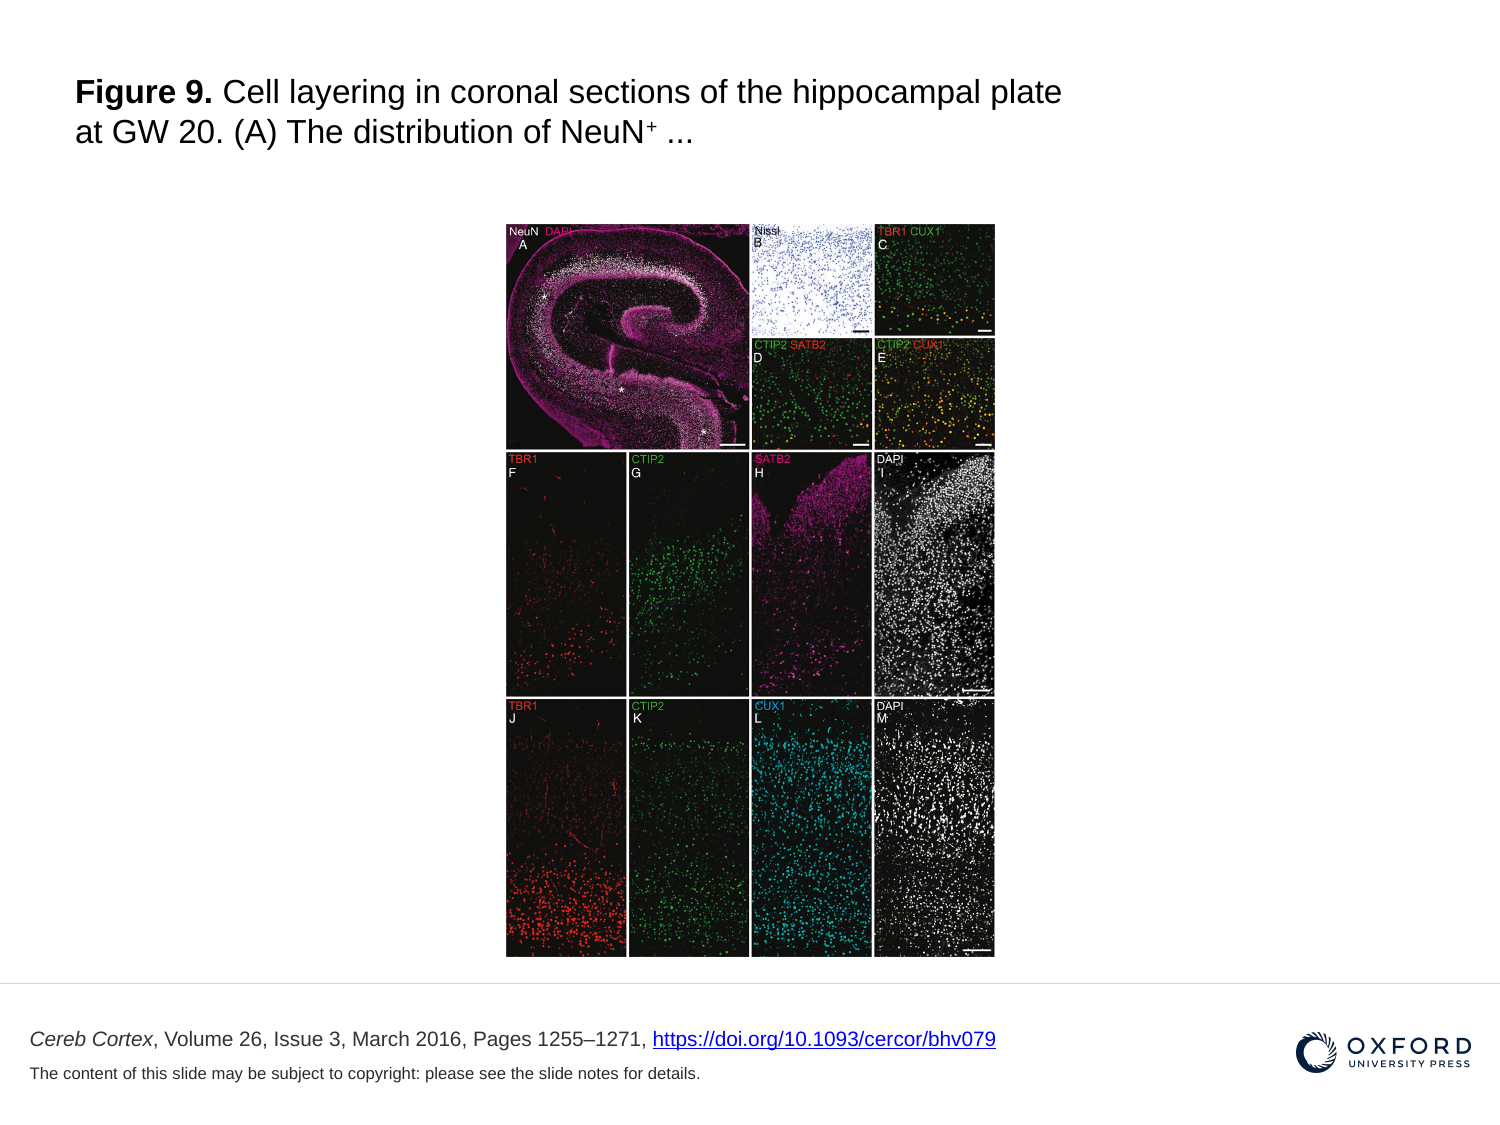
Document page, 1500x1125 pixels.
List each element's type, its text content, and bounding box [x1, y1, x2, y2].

picture [1296, 1032, 1471, 1073]
footer Cereb Cortex, Volume 26, Issue 3, March 2016, Pages 1255–1271, https://doi.org/10.1093/cercor/bhv079 The content of this slide may be subject to copyright: please see the slide notes for details. [0, 983, 1260, 1125]
title Figure 9. Cell layering in coronal sections of the hippocampal plate at GW 20. (A) The distribution of NeuN+ ... [75, 69, 1078, 171]
picture [506, 224, 995, 957]
